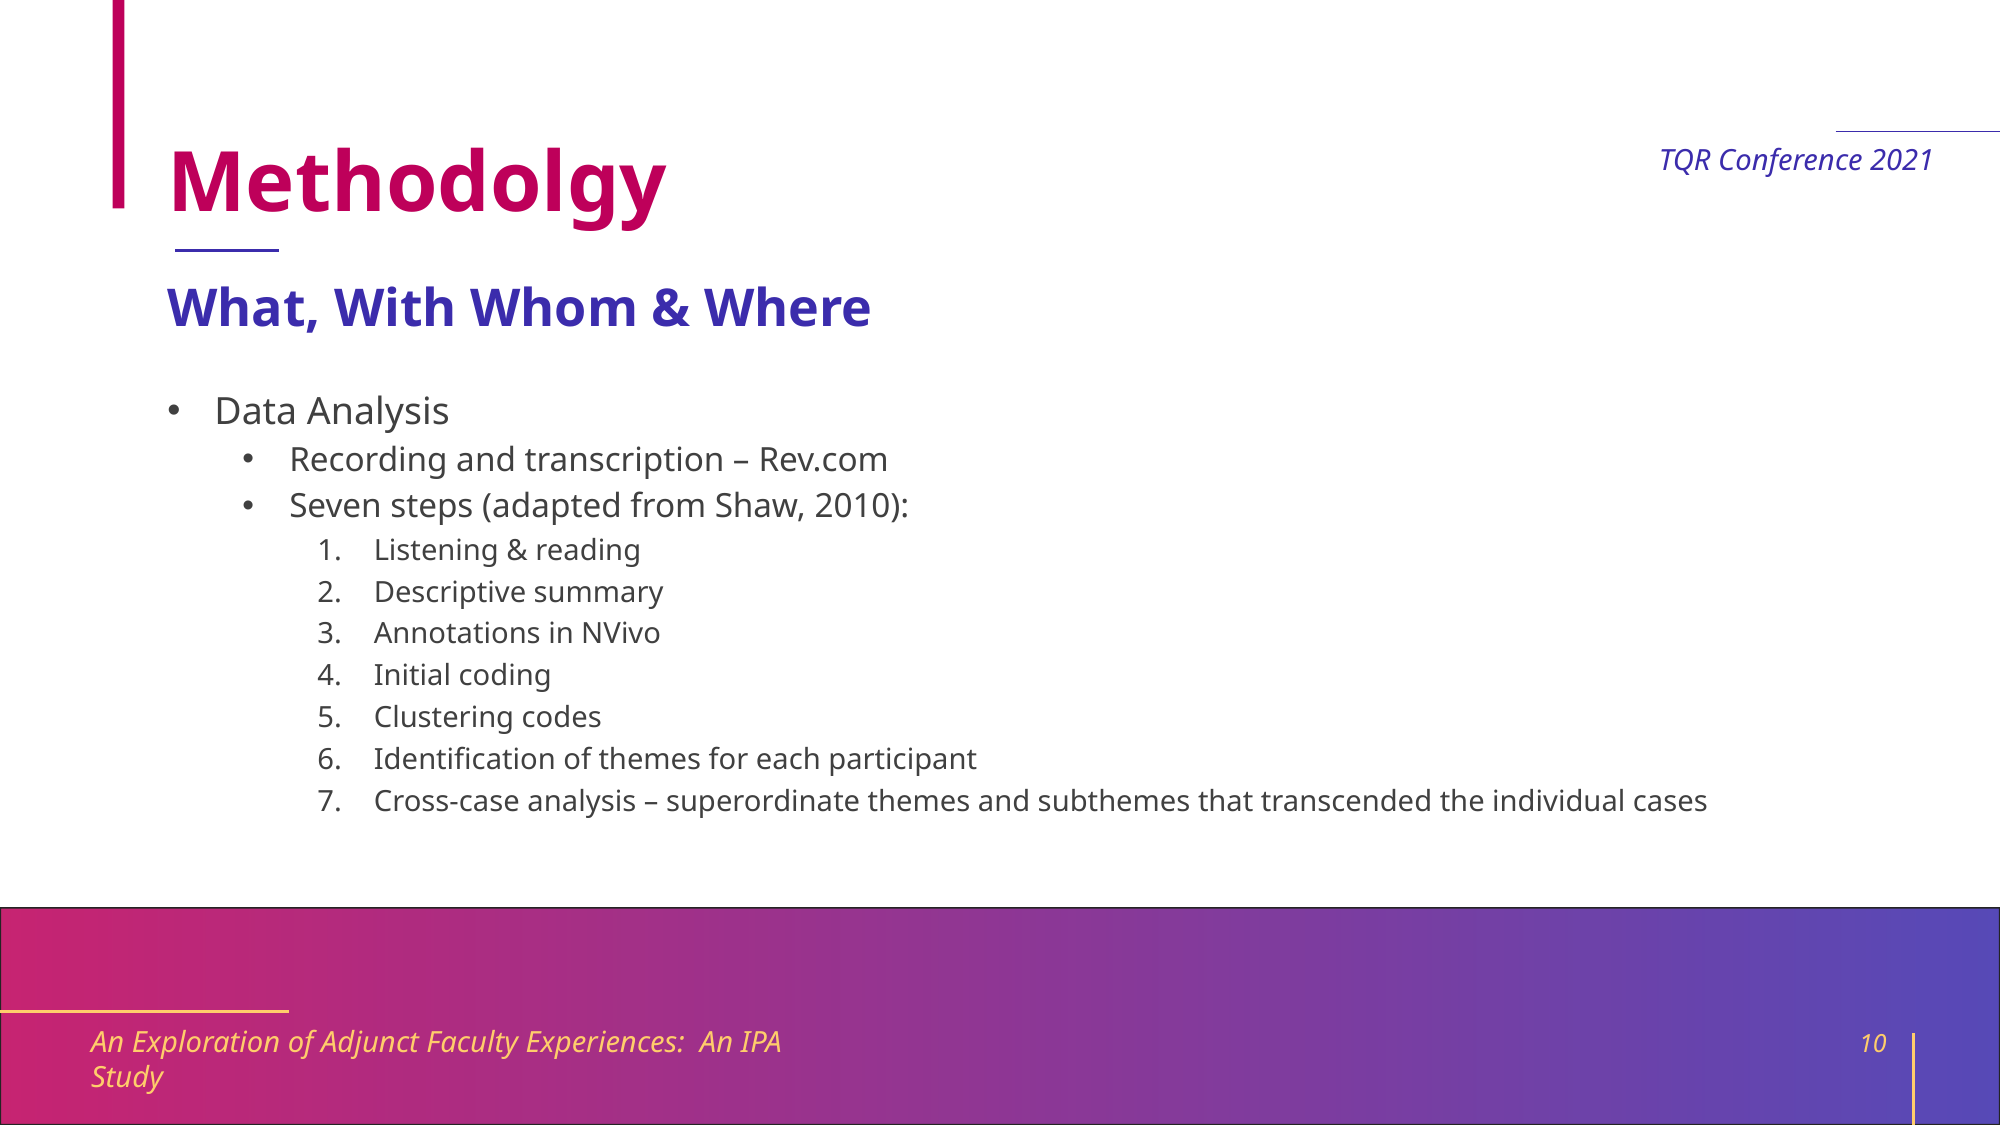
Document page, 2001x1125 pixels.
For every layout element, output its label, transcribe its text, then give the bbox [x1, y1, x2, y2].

subtitle What, With Whom & Where [152, 273, 1789, 388]
slide_number 10 [1451, 1015, 1902, 1075]
list TQR Conference 2021 [1643, 137, 1987, 192]
title Methodolgy [152, 75, 1789, 273]
list Data Analysis Recording and transcription – Rev.com Seven steps (adapted from Shaw, 2010): Listening & reading Descriptive summary Annotations in NVivo Initial coding Clustering codes Identification of themes for each participant Cross-case analysis – superordinate themes and subthemes that transcended the individual cases [152, 379, 1878, 907]
text_box An Exploration of Adjunct Faculty Experiences: An IPA Study [76, 1027, 847, 1088]
